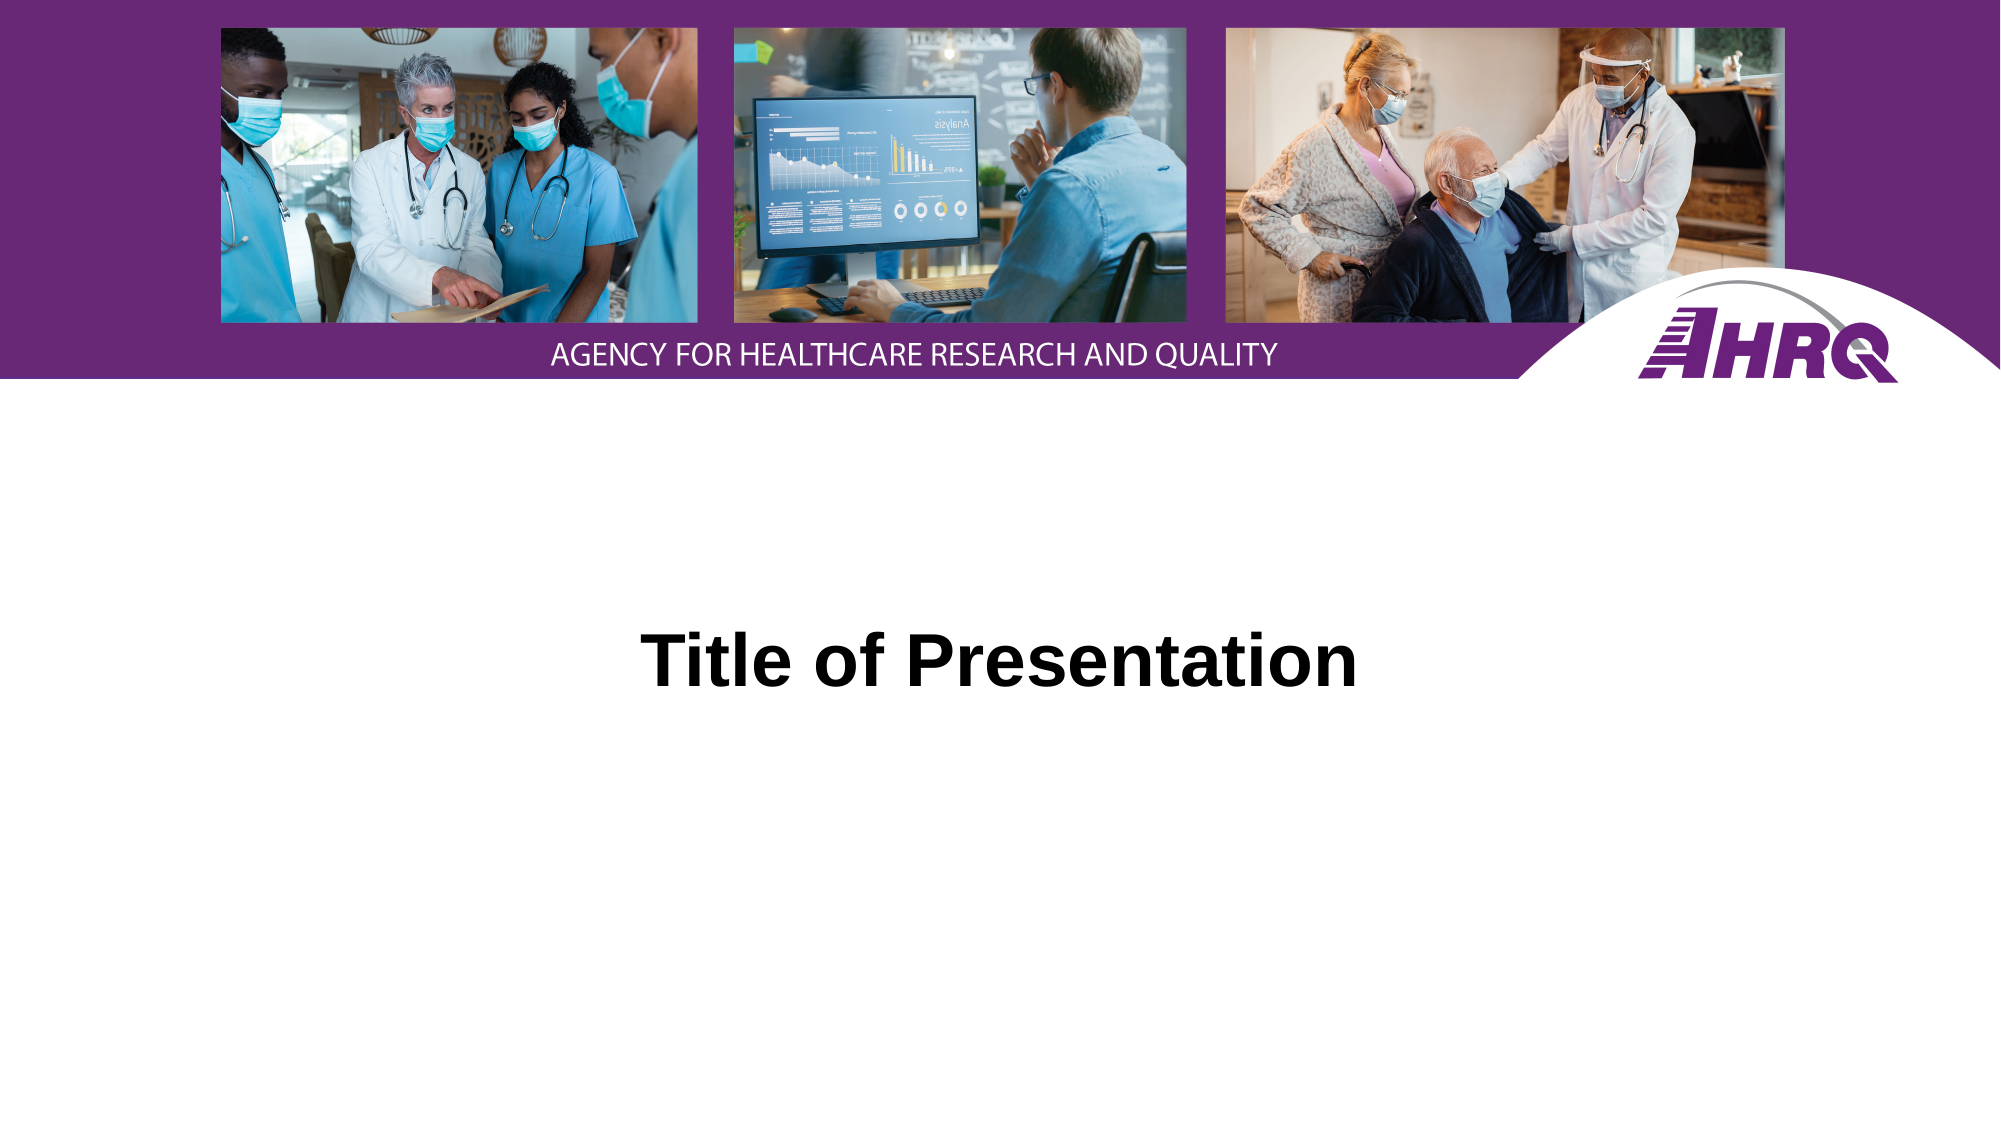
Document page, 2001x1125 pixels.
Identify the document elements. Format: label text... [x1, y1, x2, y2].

title Title of Presentation [99, 525, 1900, 788]
picture [0, 0, 2001, 1125]
